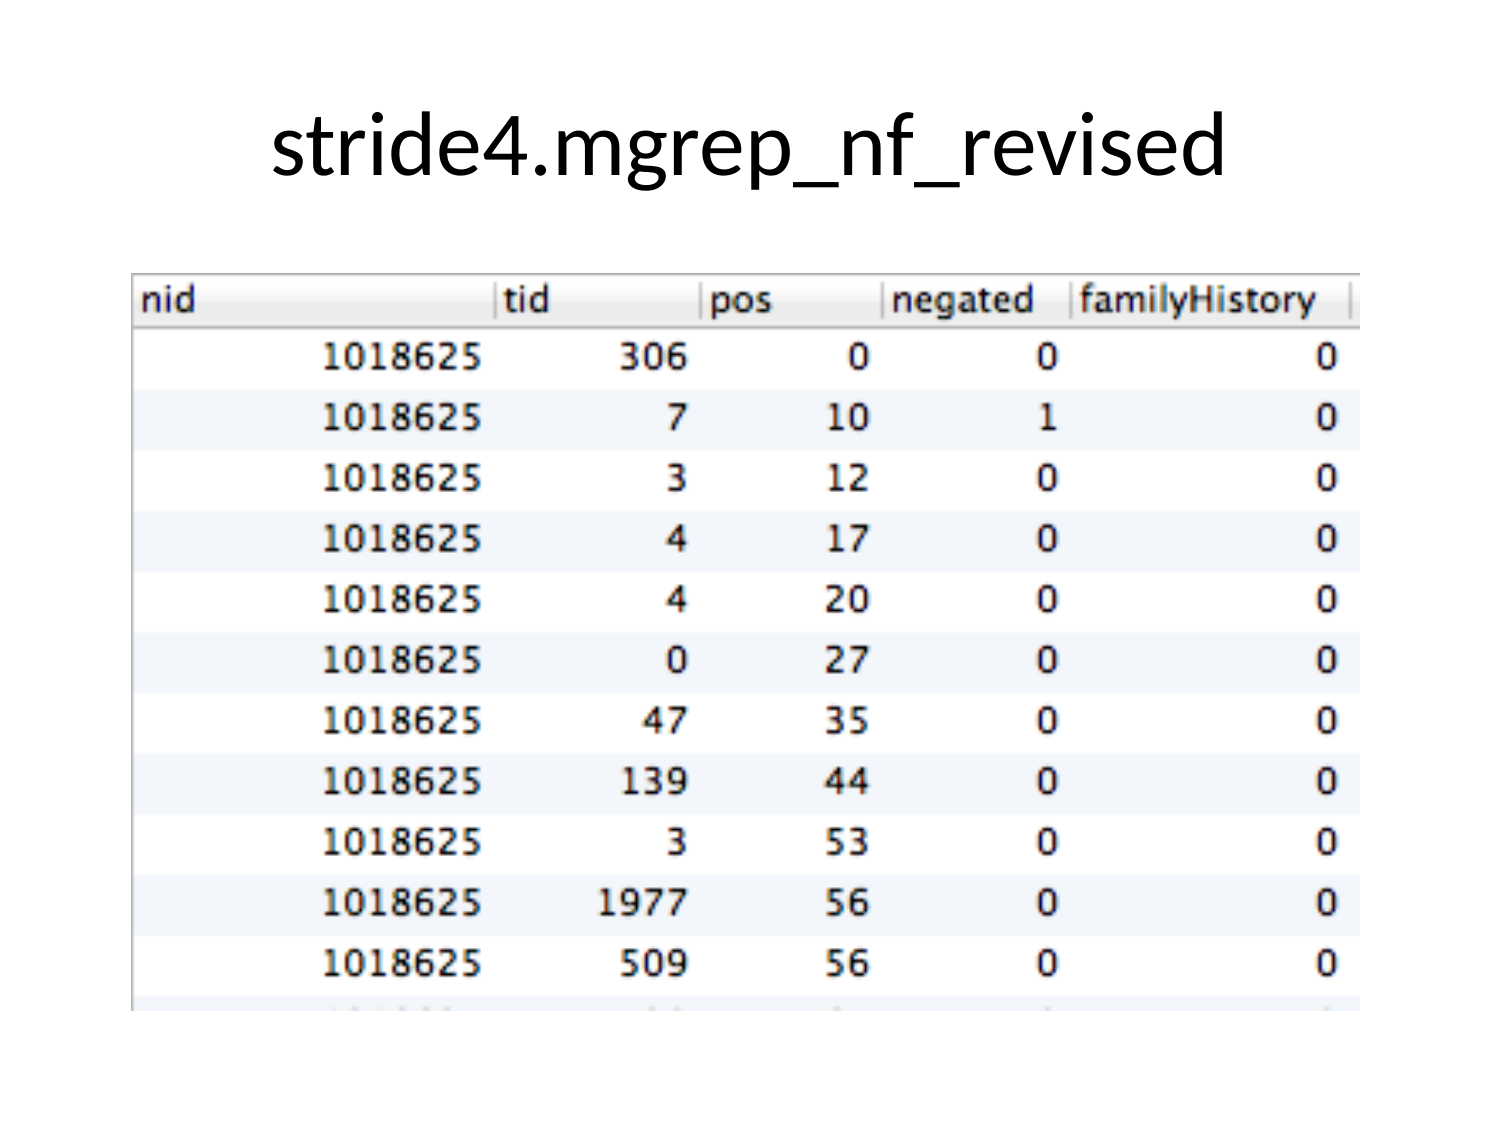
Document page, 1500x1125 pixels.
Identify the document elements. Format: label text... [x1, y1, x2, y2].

picture [130, 273, 1360, 1011]
title stride4.mgrep_nf_revised [75, 45, 1425, 233]
